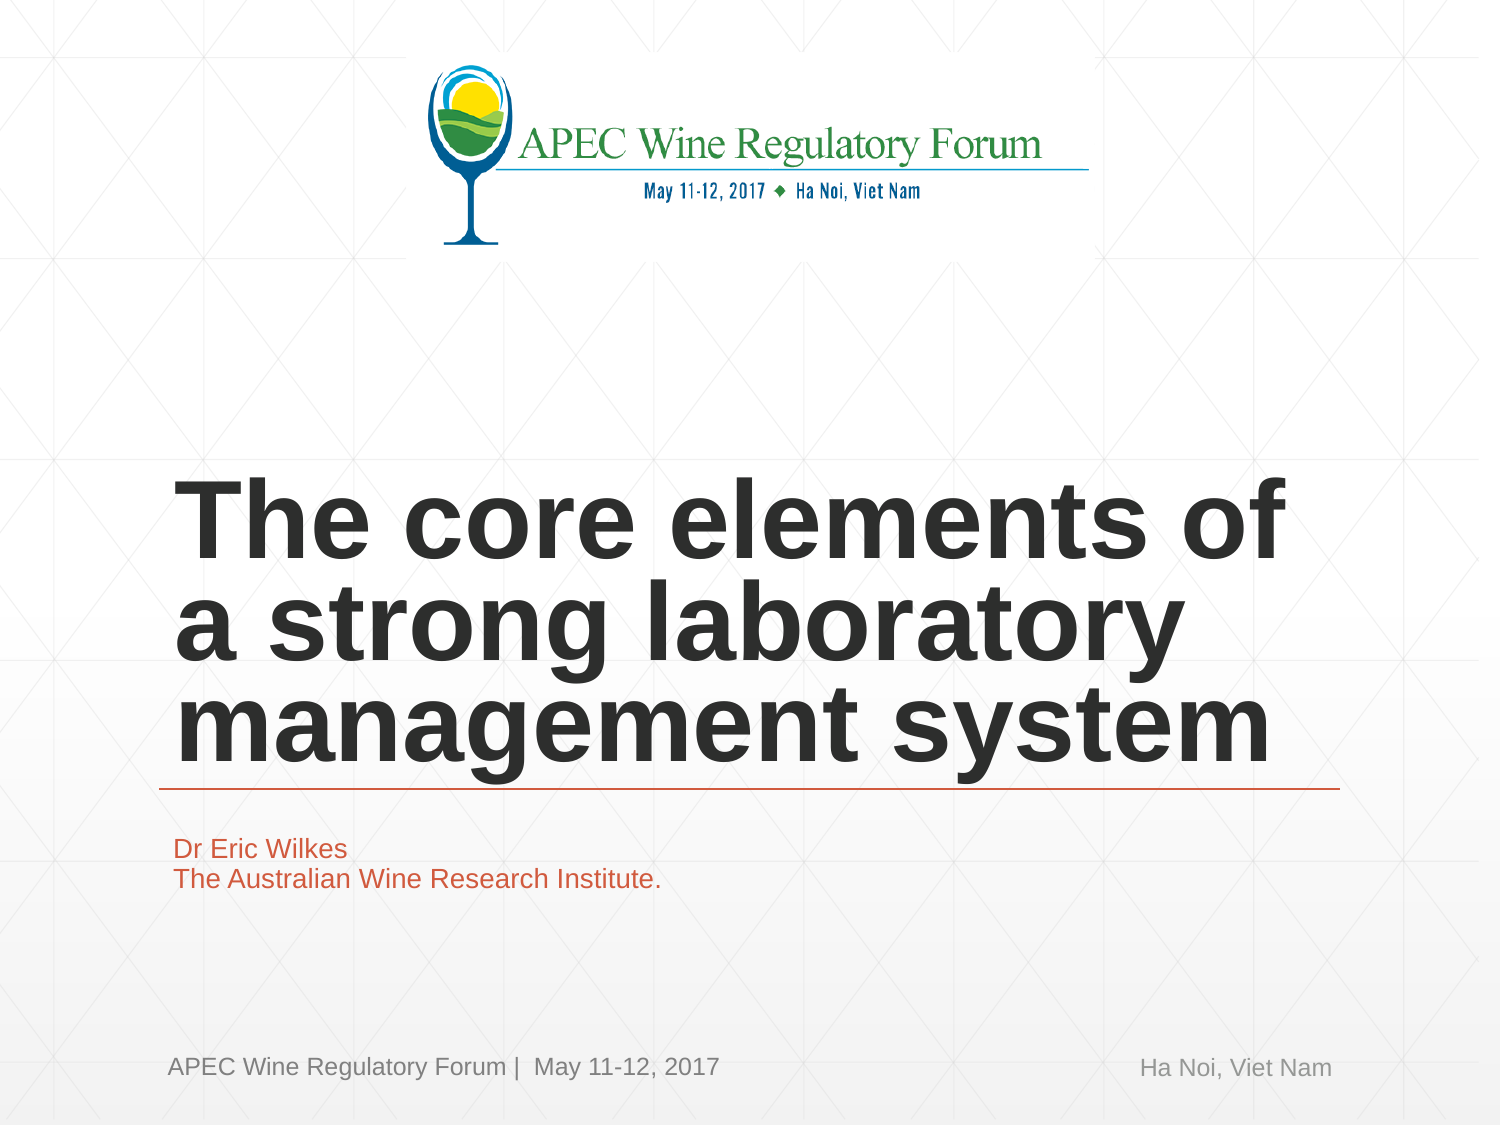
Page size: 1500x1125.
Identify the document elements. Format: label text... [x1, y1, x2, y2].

title The core elements of a strong laboratory management system [159, 313, 1341, 790]
subtitle Dr Eric Wilkes The Australian Wine Research Institute. [158, 827, 1340, 903]
picture [406, 52, 1095, 262]
